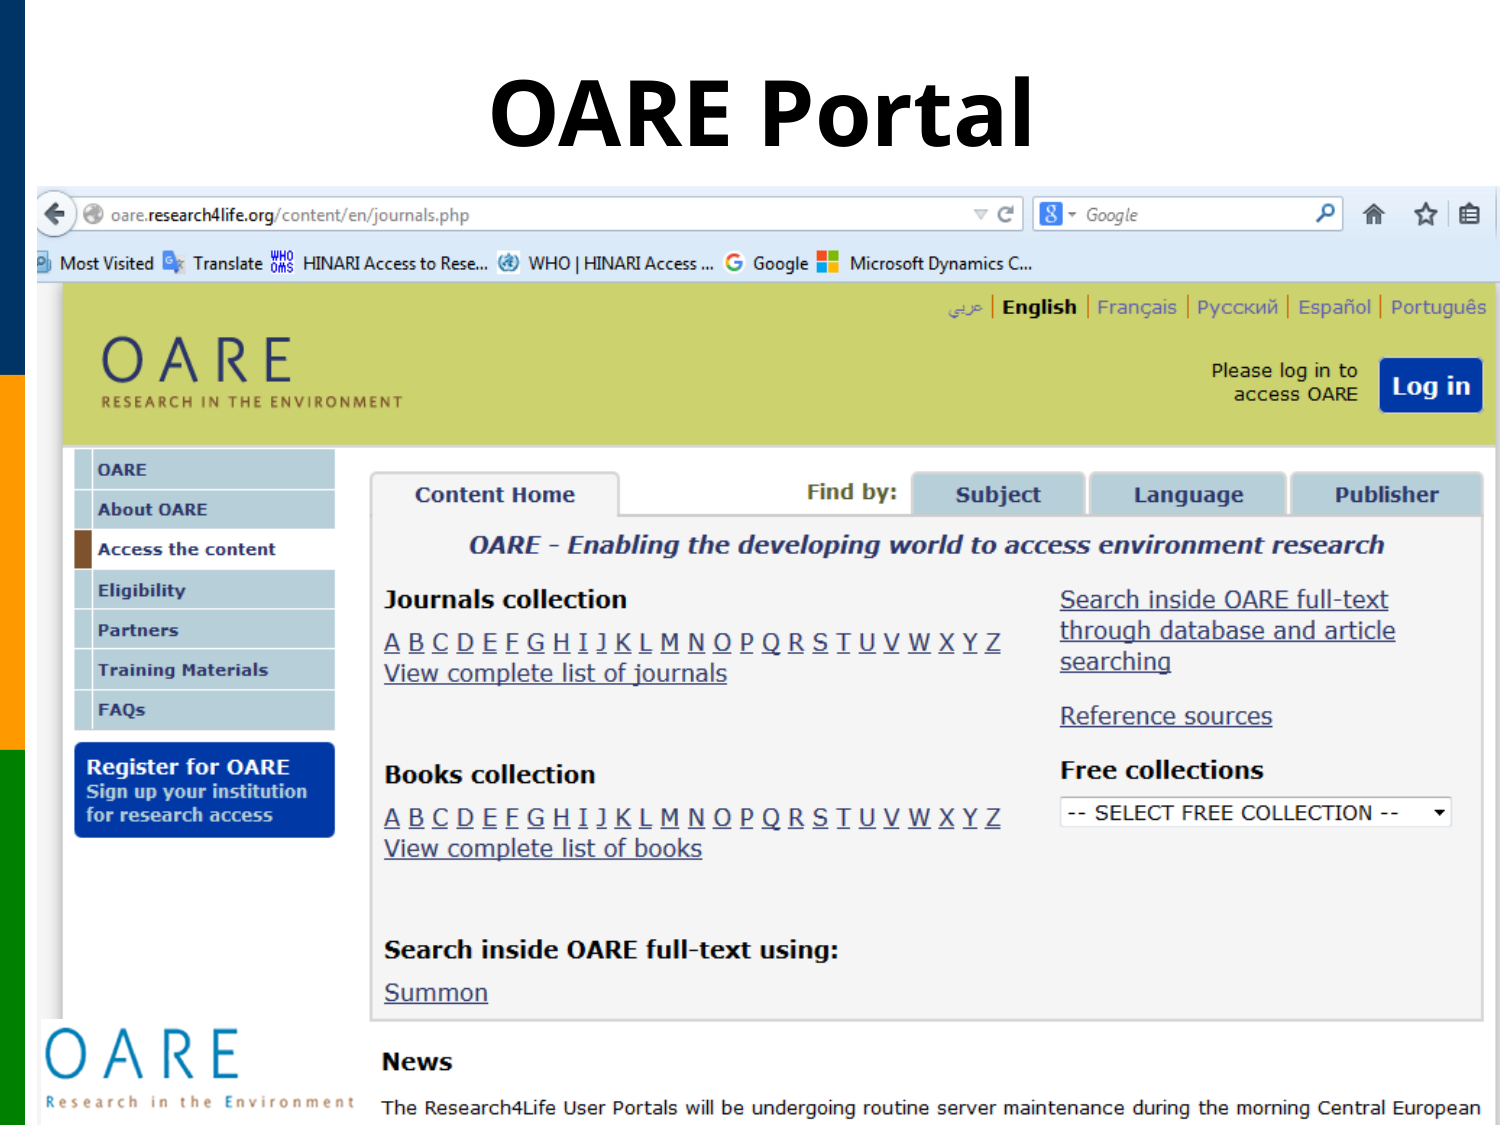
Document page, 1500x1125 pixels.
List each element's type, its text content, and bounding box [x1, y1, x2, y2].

picture [37, 185, 1500, 1125]
title OARE Portal [87, 19, 1438, 173]
